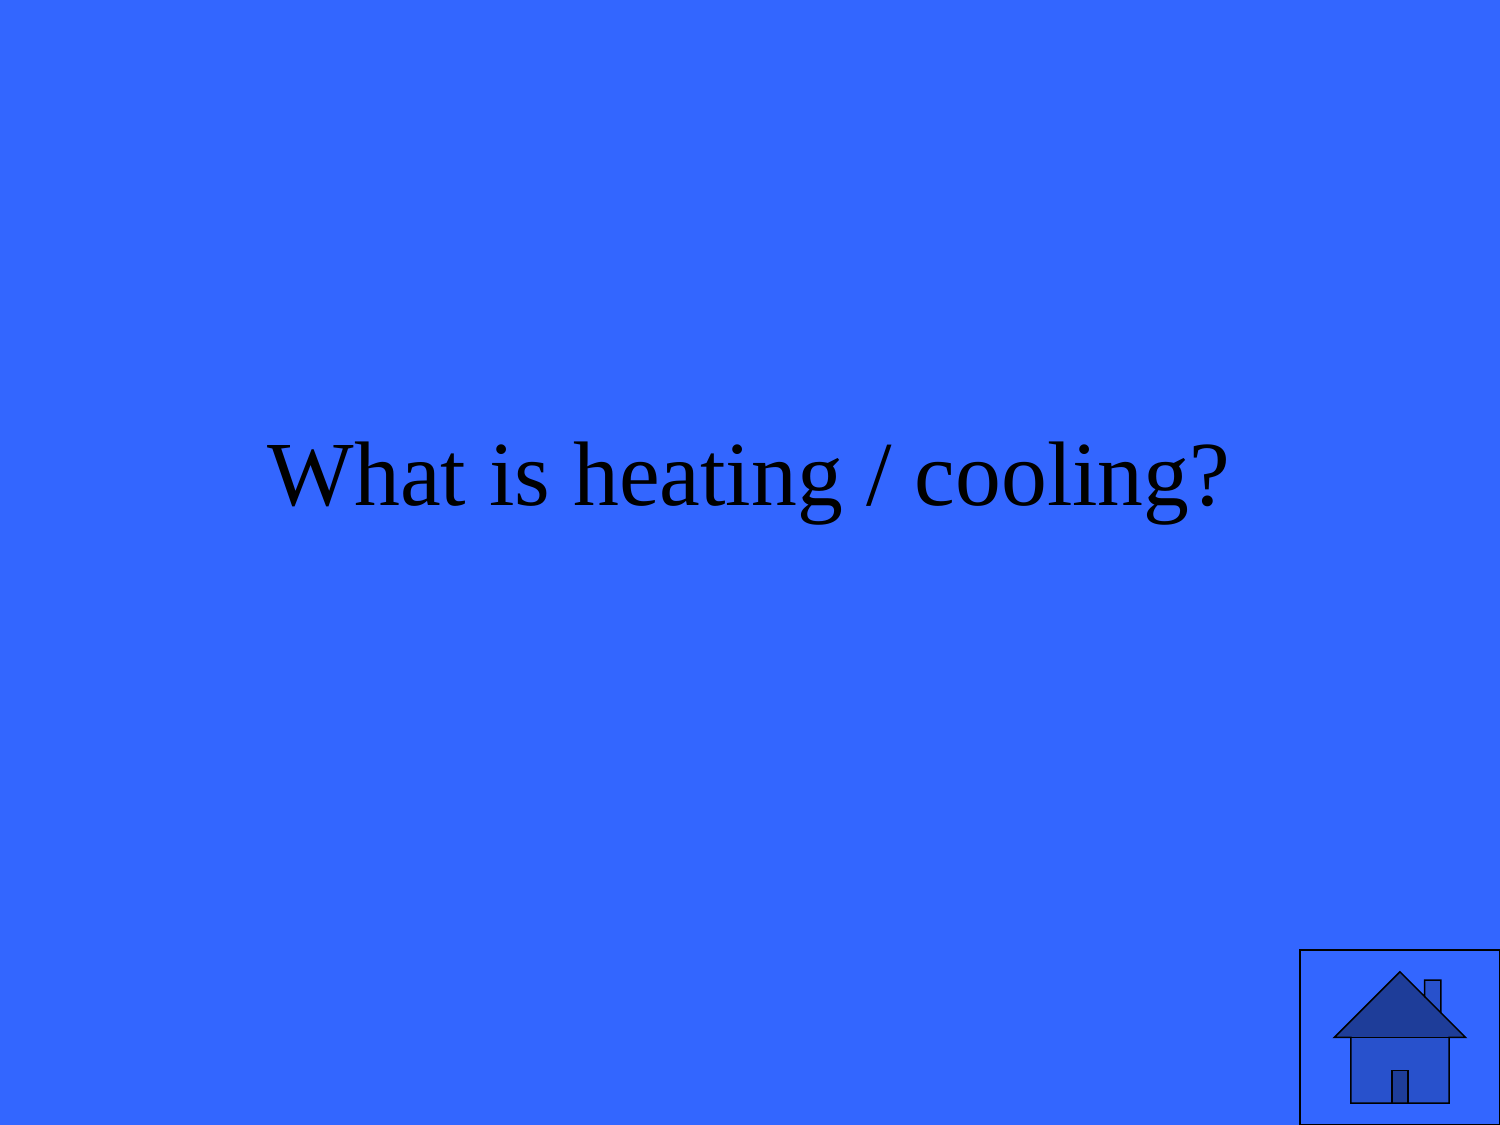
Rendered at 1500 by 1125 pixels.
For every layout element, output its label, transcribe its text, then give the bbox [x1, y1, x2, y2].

text_box [1299, 950, 1500, 1125]
title What is heating / cooling? [112, 375, 1388, 563]
